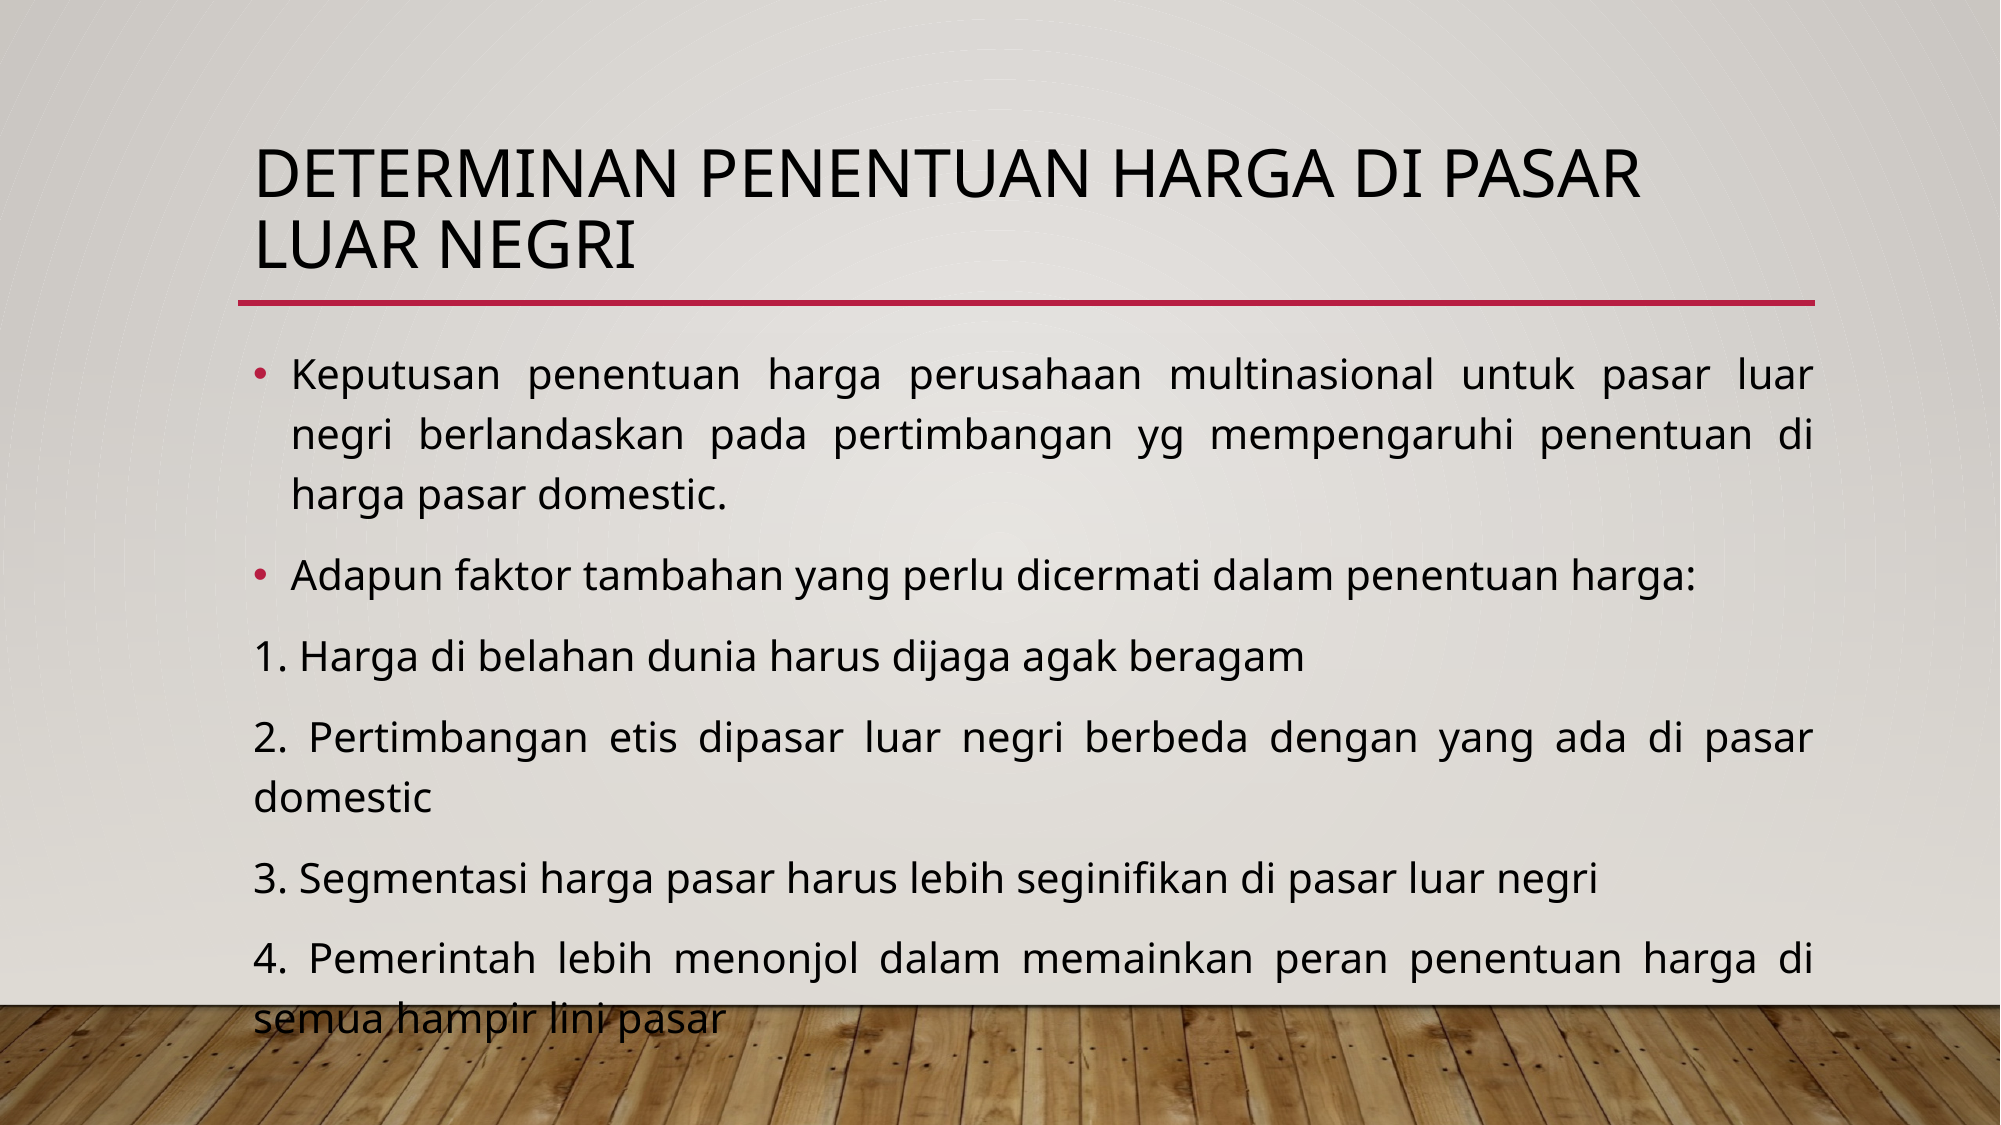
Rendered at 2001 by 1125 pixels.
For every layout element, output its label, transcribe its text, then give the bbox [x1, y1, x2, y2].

list Keputusan penentuan harga perusahaan multinasional untuk pasar luar negri berlandaskan pada pertimbangan yg mempengaruhi penentuan di harga pasar domestic. Adapun faktor tambahan yang perlu dicermati dalam penentuan harga: 1. Harga di belahan dunia harus dijaga agak beragam 2. Pertimbangan etis dipasar luar negri berbeda dengan yang ada di pasar domestic 3. Segmentasi harga pasar harus lebih seginifikan di pasar luar negri 4. Pemerintah lebih menonjol dalam memainkan peran penentuan harga di semua hampir lini pasar [238, 330, 1830, 1001]
picture [0, 1005, 2000, 1125]
title Determinan penentuan harga di pasar luar negri [238, 131, 1814, 305]
